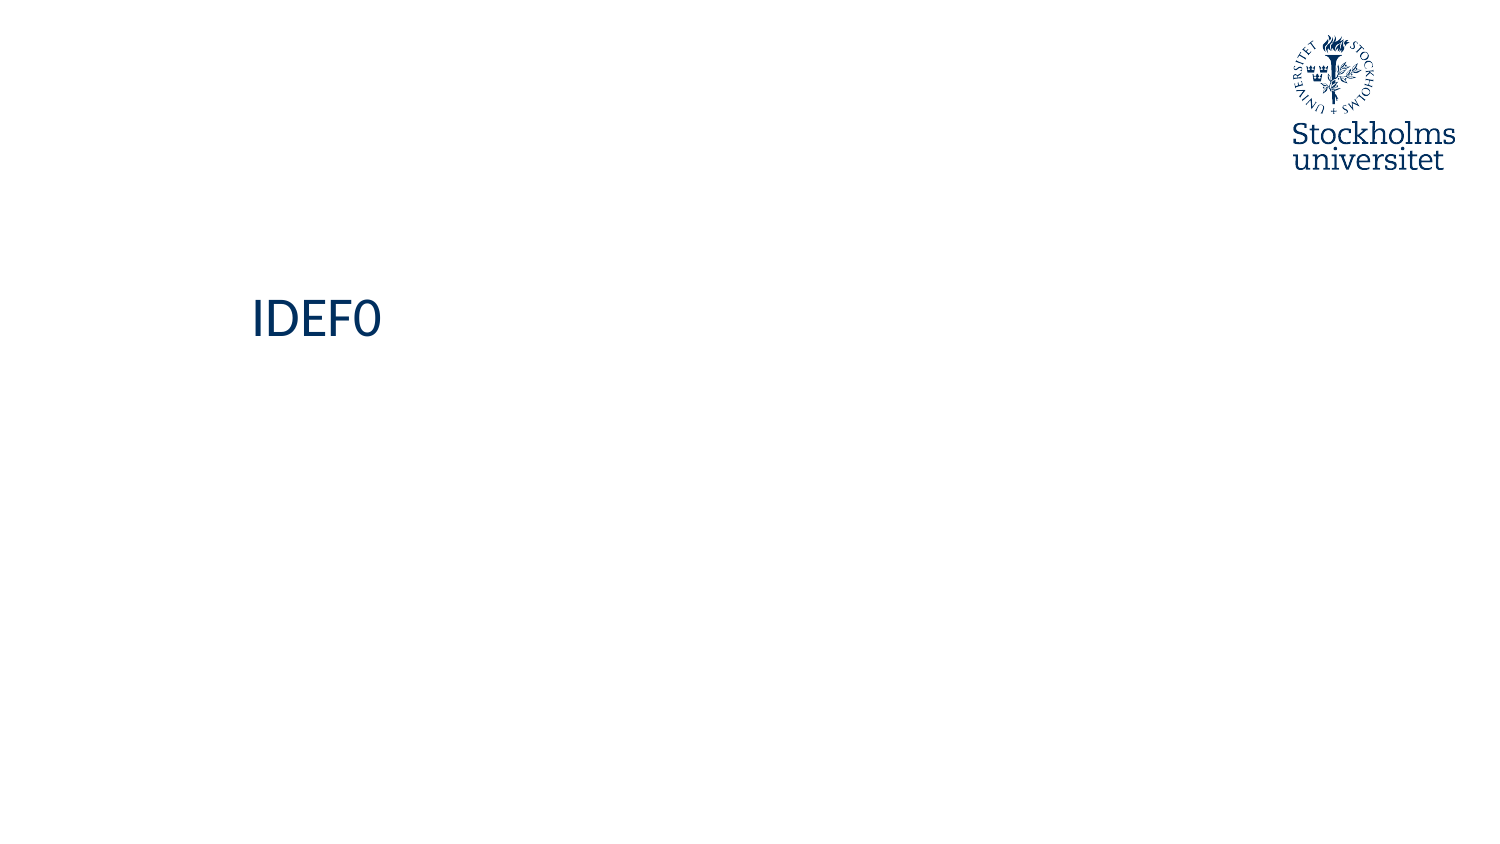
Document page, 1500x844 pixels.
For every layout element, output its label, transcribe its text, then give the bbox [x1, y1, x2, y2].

text_box IDEF0 [236, 272, 1264, 413]
picture [1293, 35, 1455, 170]
